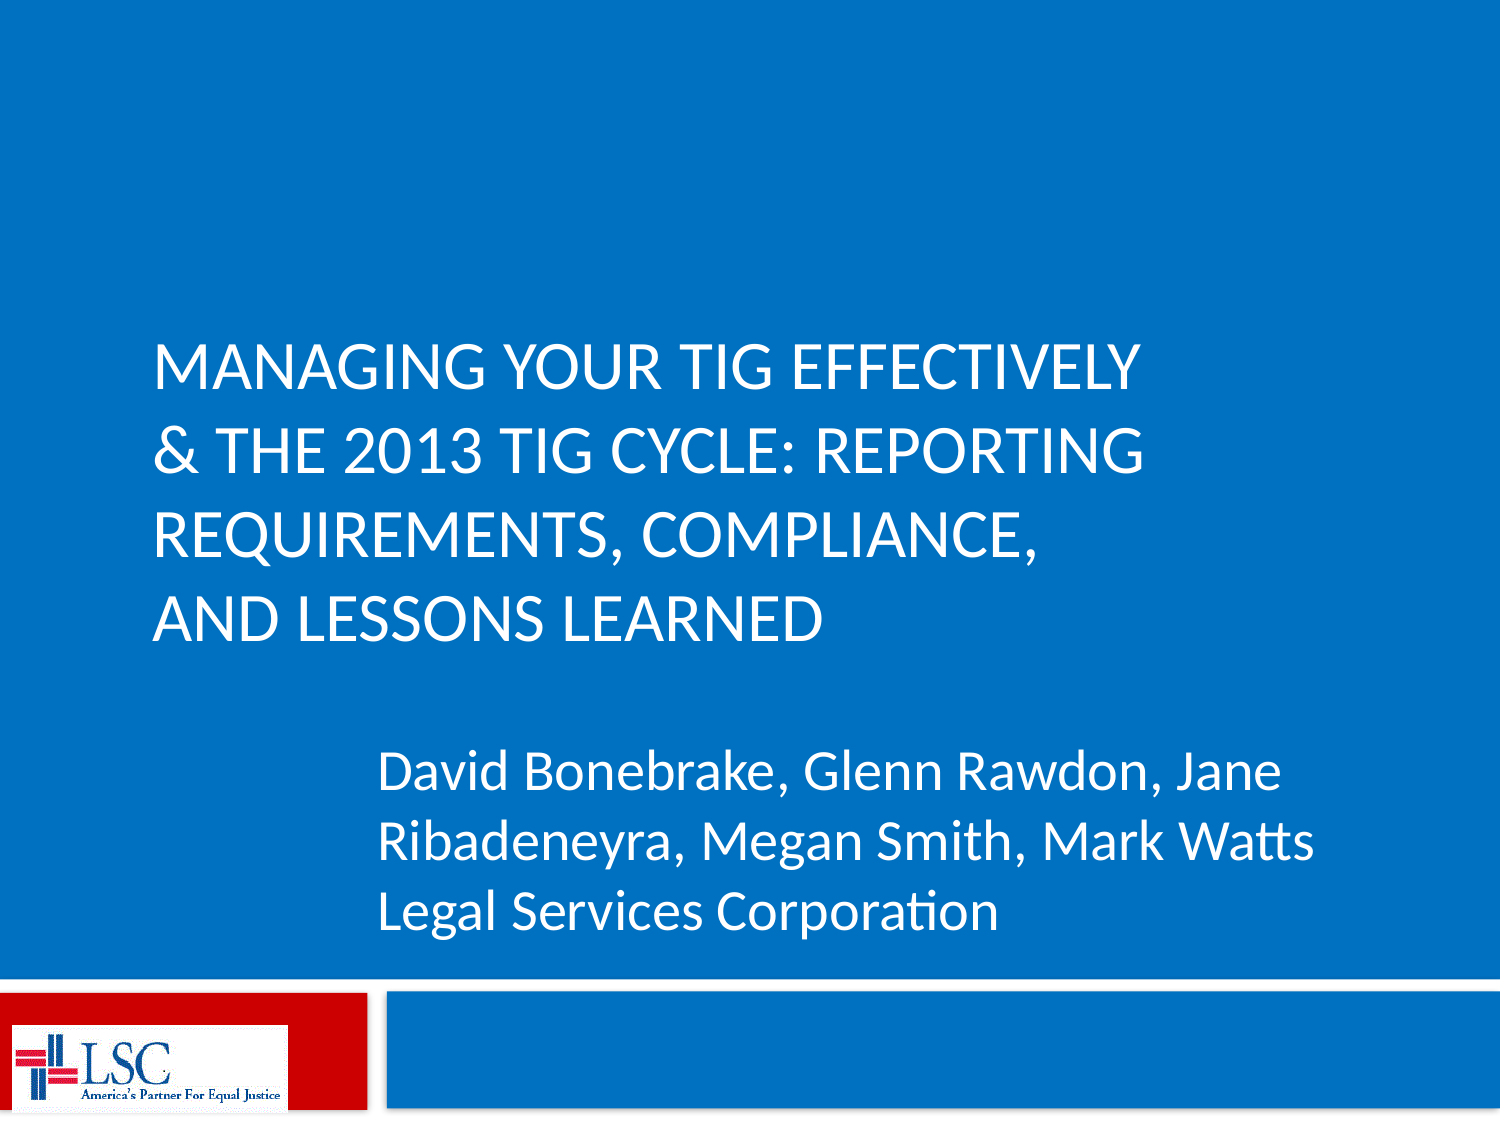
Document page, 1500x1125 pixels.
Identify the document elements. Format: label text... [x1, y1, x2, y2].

title Managing your TIG effectively & the 2013 TIG cycle: reporting requirements, Compliance, and Lessons learned [137, 262, 1200, 663]
picture [12, 1025, 288, 1113]
text_box David Bonebrake, Glenn Rawdon, Jane Ribadeneyra, Megan Smith, Mark Watts Legal Services Corporation [362, 725, 1450, 950]
